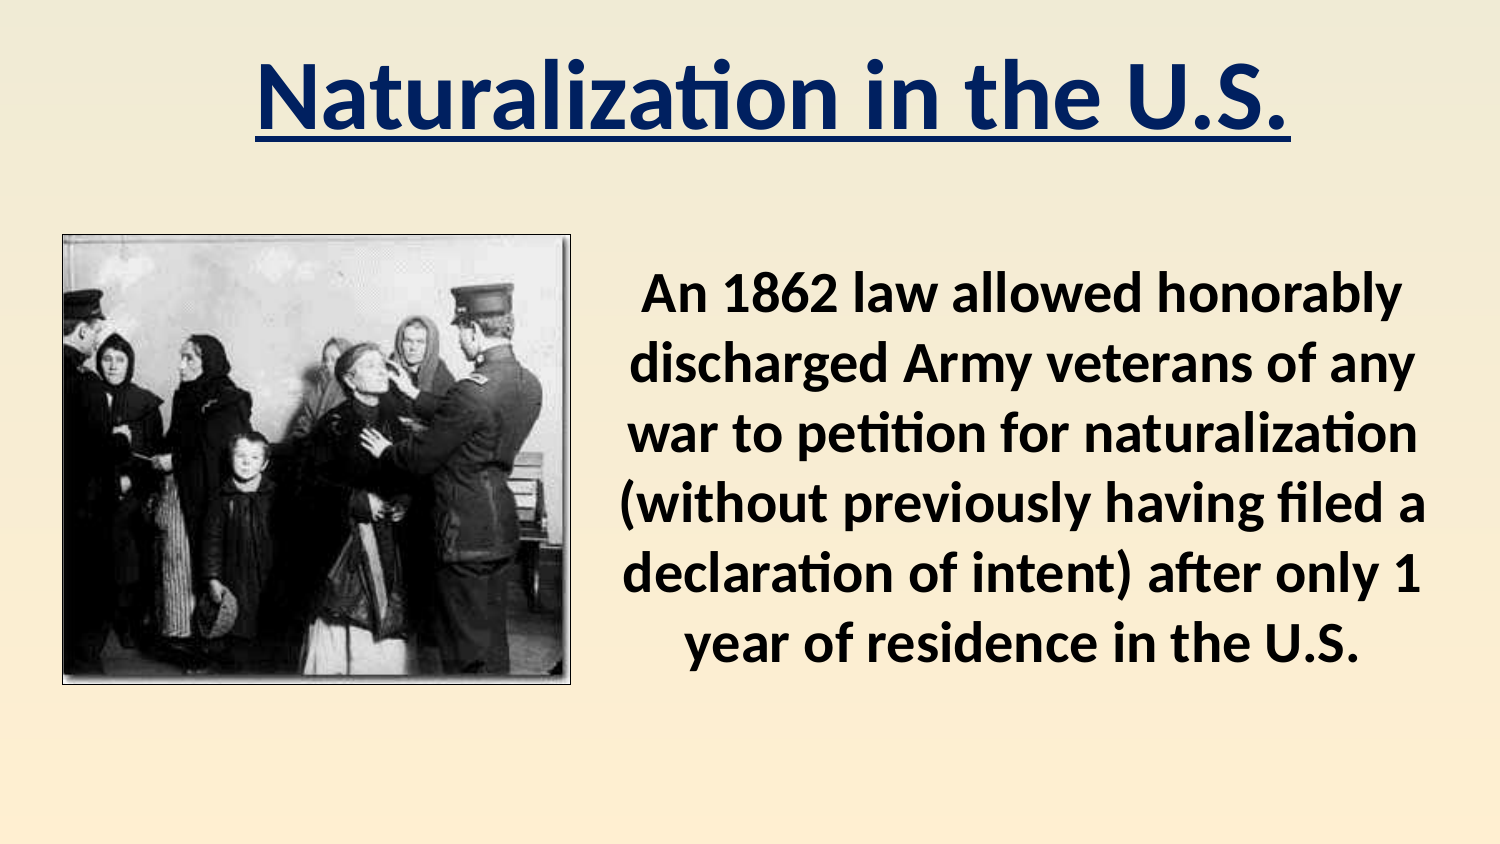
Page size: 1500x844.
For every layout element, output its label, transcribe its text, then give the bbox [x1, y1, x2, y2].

text_box Naturalization in the U.S. [240, 21, 1307, 157]
picture [62, 234, 571, 685]
text_box An 1862 law allowed honorably discharged Army veterans of any war to petition for naturalization (without previously having filed a declaration of intent) after only 1 year of residence in the U.S. [595, 246, 1450, 682]
